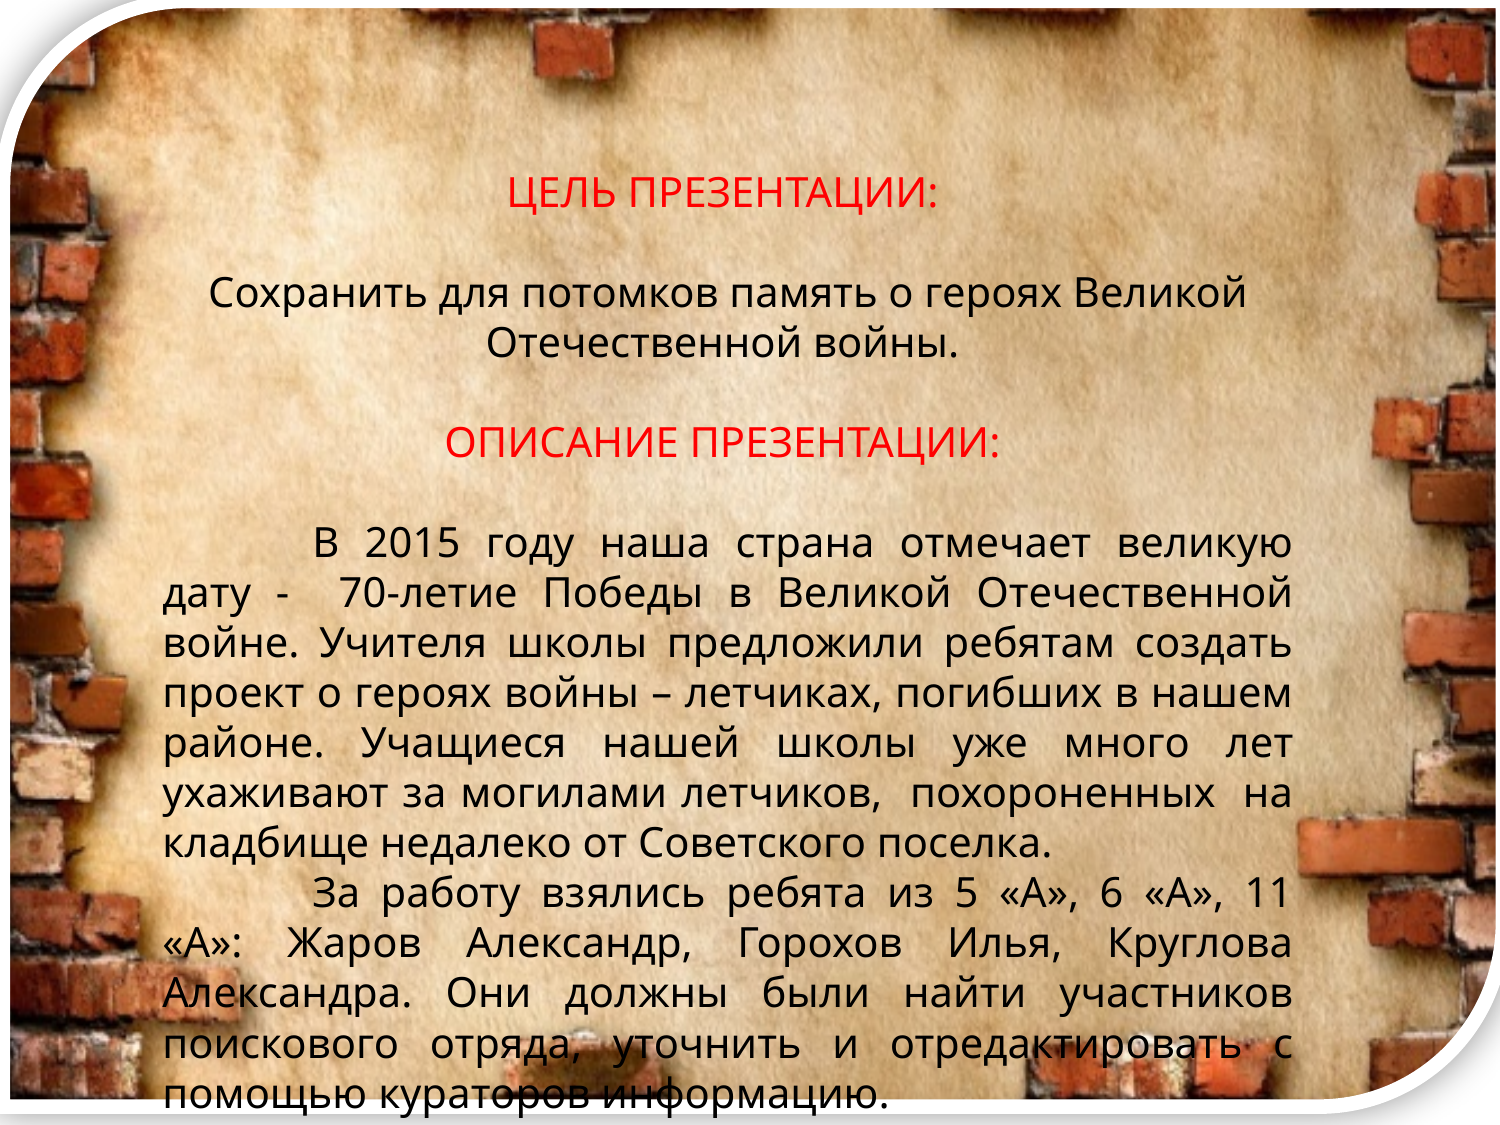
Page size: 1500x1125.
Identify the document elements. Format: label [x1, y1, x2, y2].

picture [2, 0, 1500, 1107]
text_box [147, 1115, 1309, 1124]
